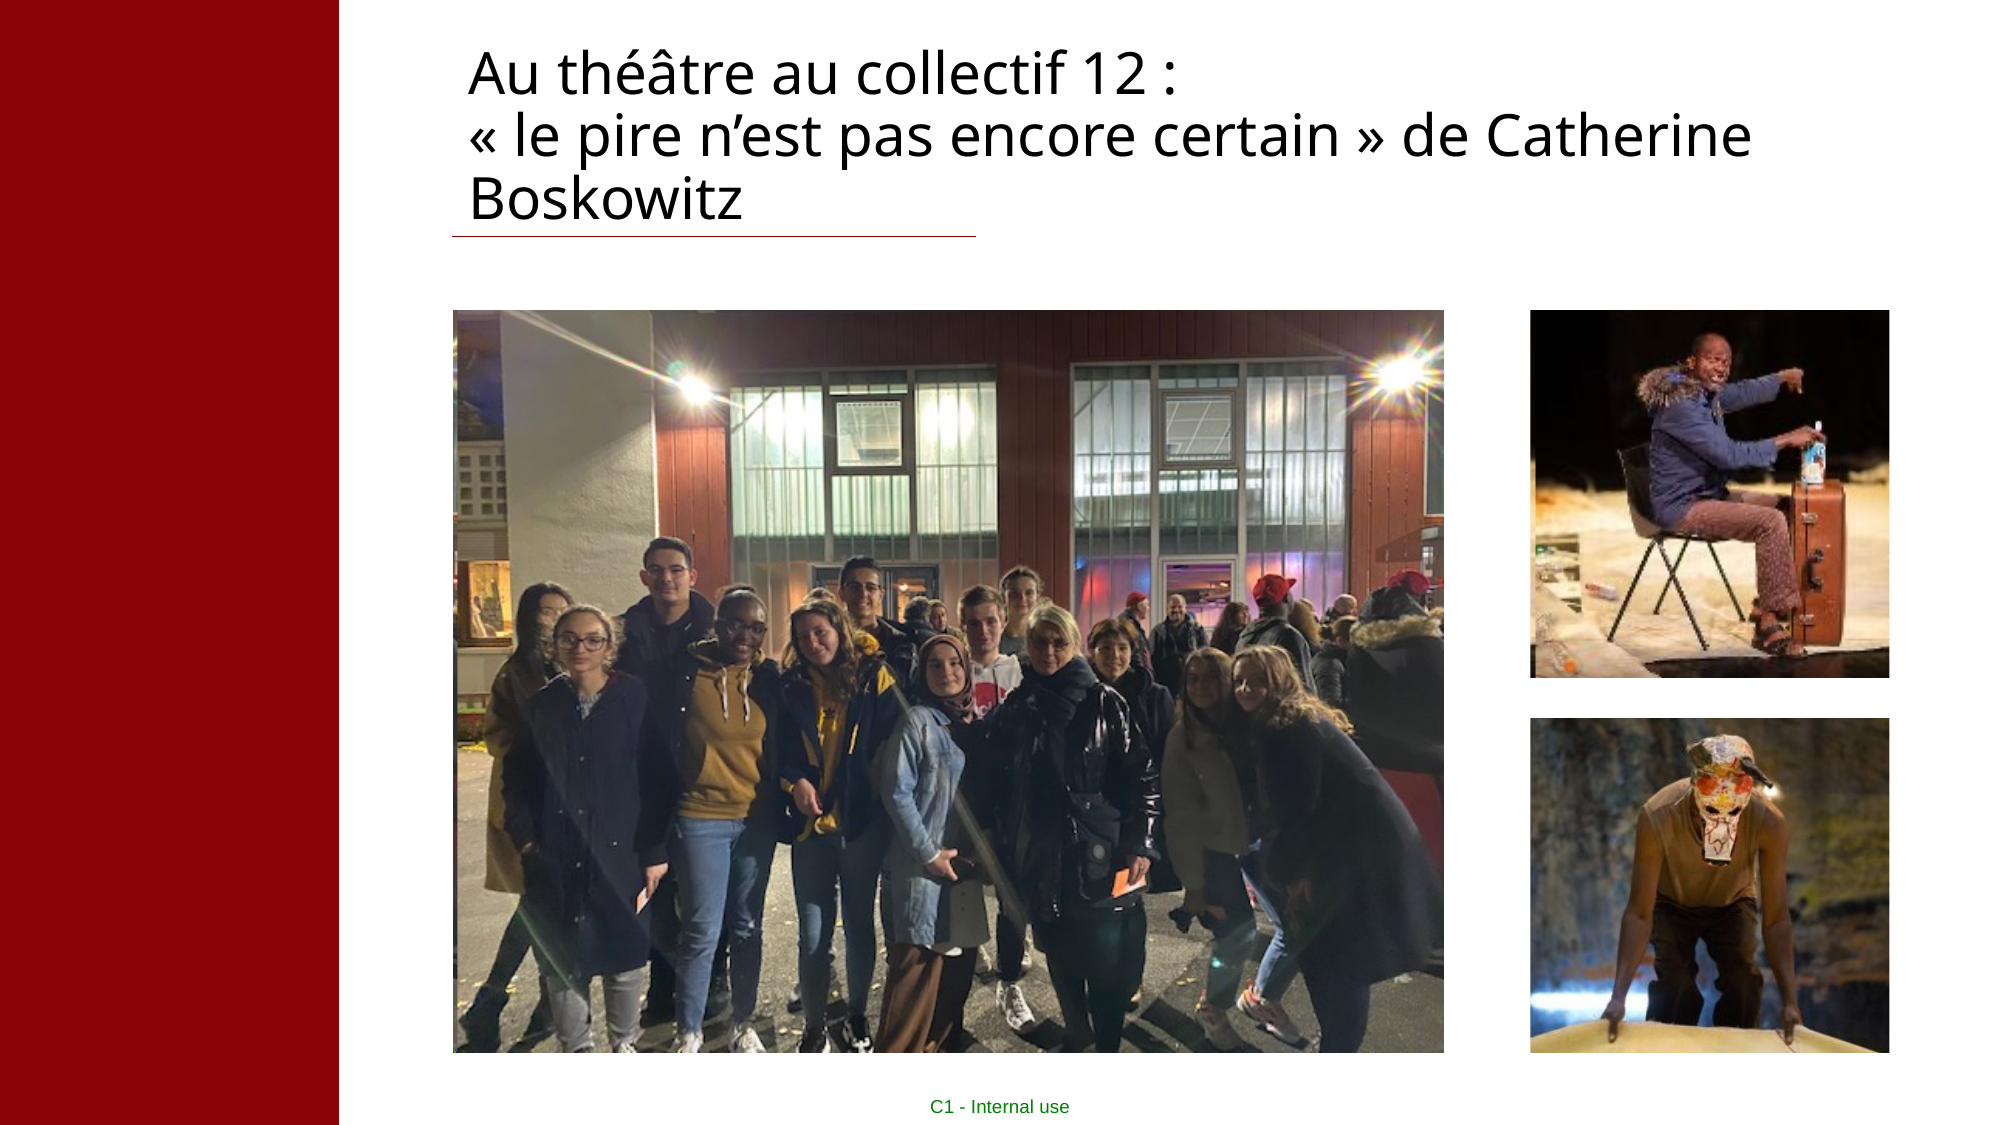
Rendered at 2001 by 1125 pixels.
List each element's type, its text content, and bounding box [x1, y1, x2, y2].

picture [1530, 310, 1890, 678]
picture [1530, 717, 1890, 1053]
text_box Au théâtre au collectif 12 : « le pire n’est pas encore certain » de Catherine Boskowitz [453, 29, 1890, 247]
text_box [0, 0, 339, 1125]
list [453, 310, 1444, 1053]
